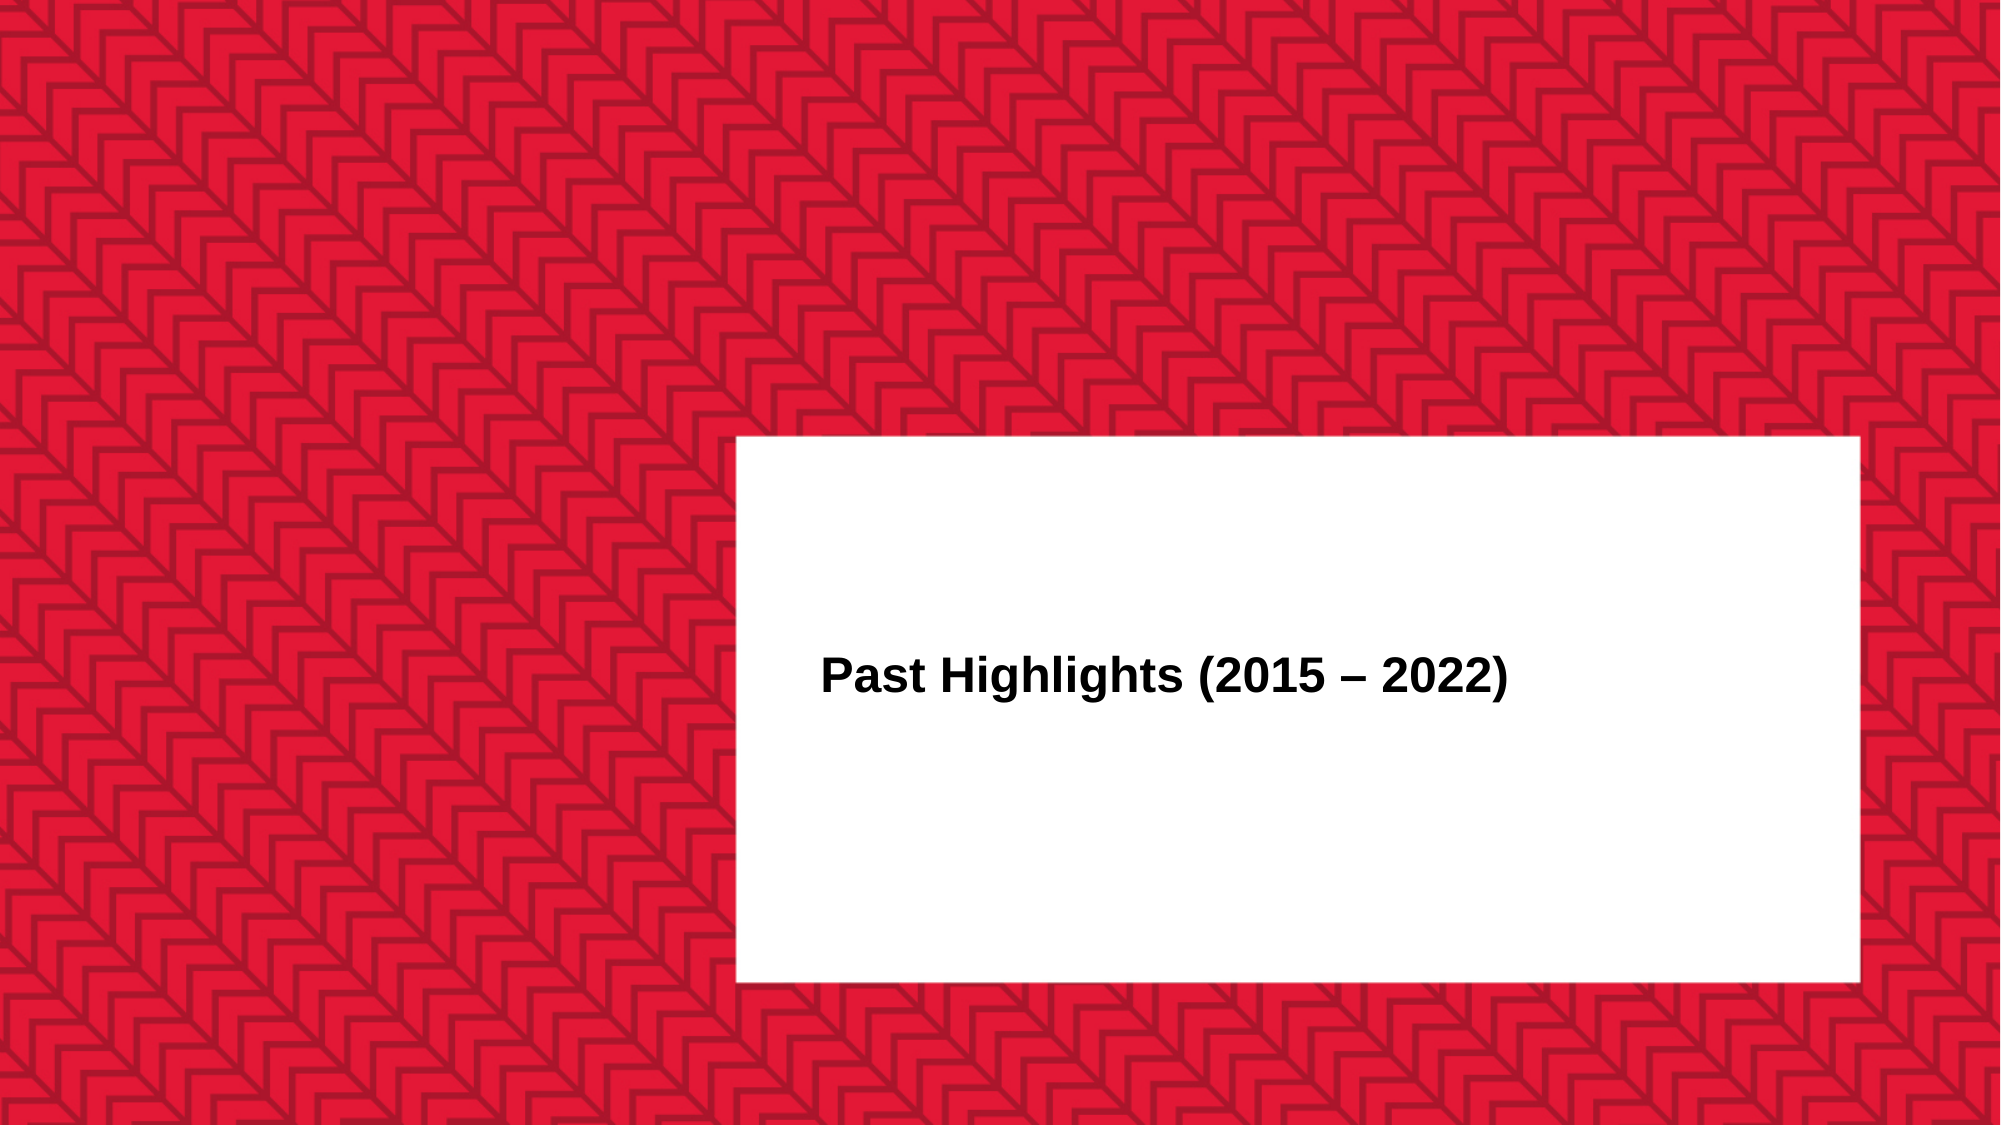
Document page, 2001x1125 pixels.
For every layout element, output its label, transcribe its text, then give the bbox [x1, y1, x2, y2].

title Past Highlights (2015 – 2022) [805, 496, 1629, 856]
picture [0, 0, 2001, 1125]
